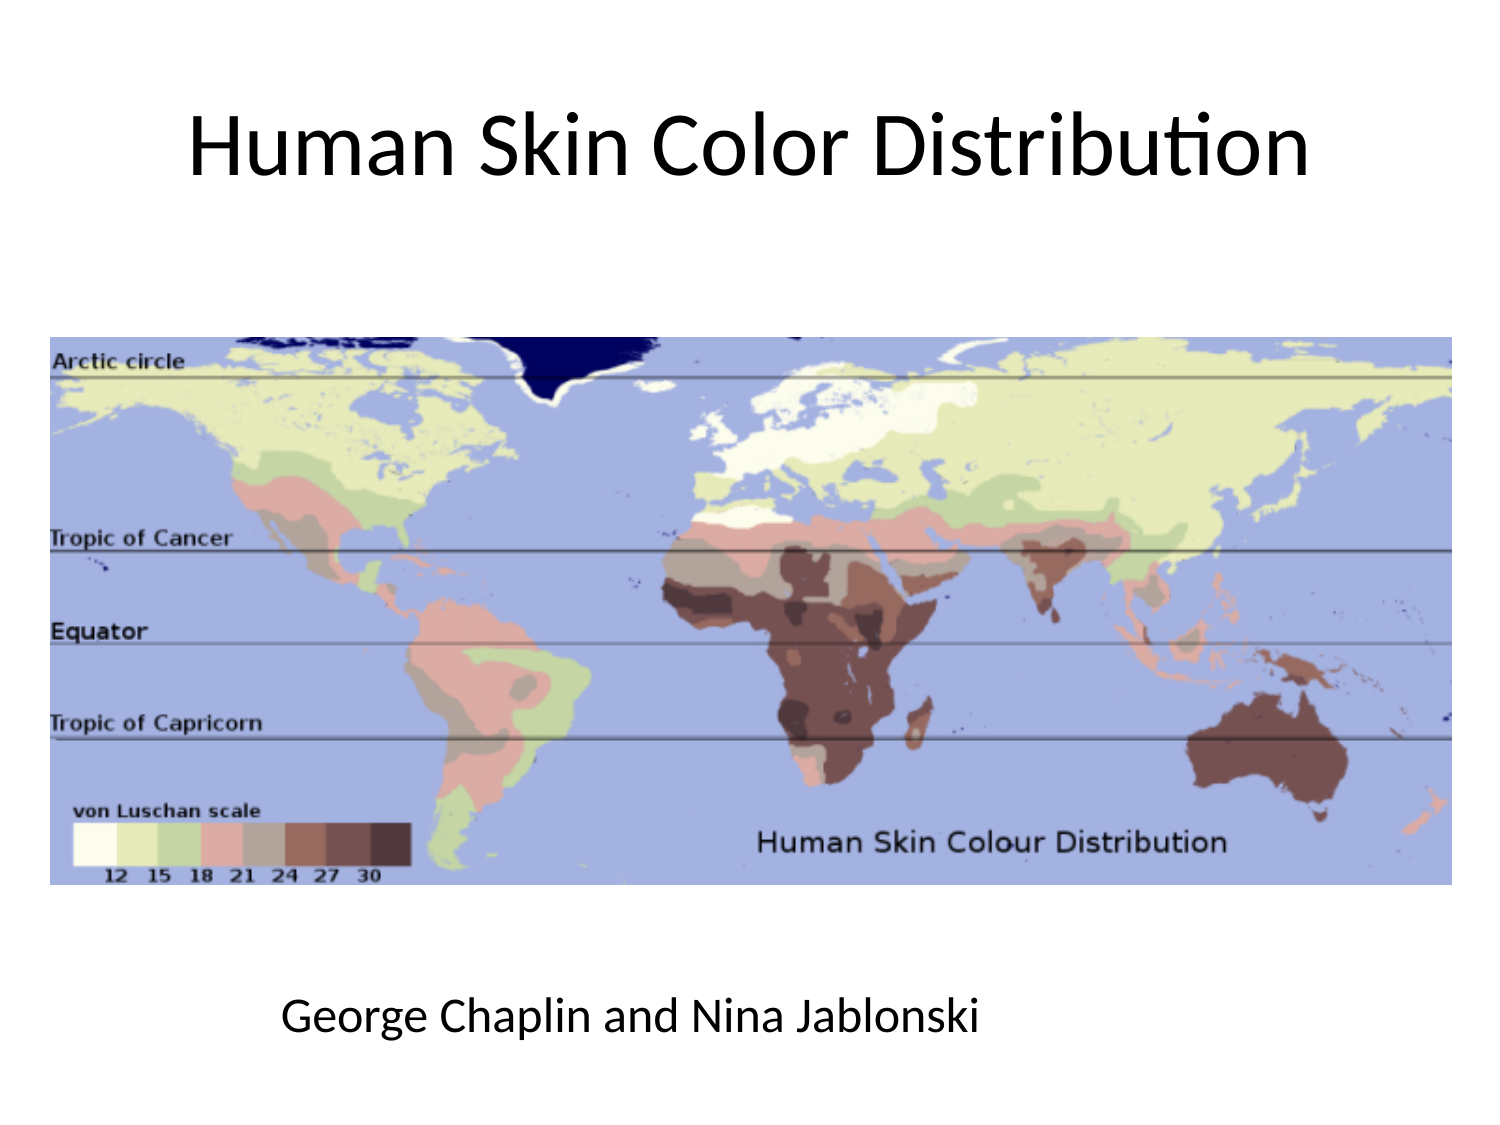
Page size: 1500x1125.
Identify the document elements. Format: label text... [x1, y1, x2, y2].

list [49, 337, 1452, 886]
text_box George Chaplin and Nina Jablonski [265, 974, 996, 1050]
title Human Skin Color Distribution [75, 45, 1425, 233]
